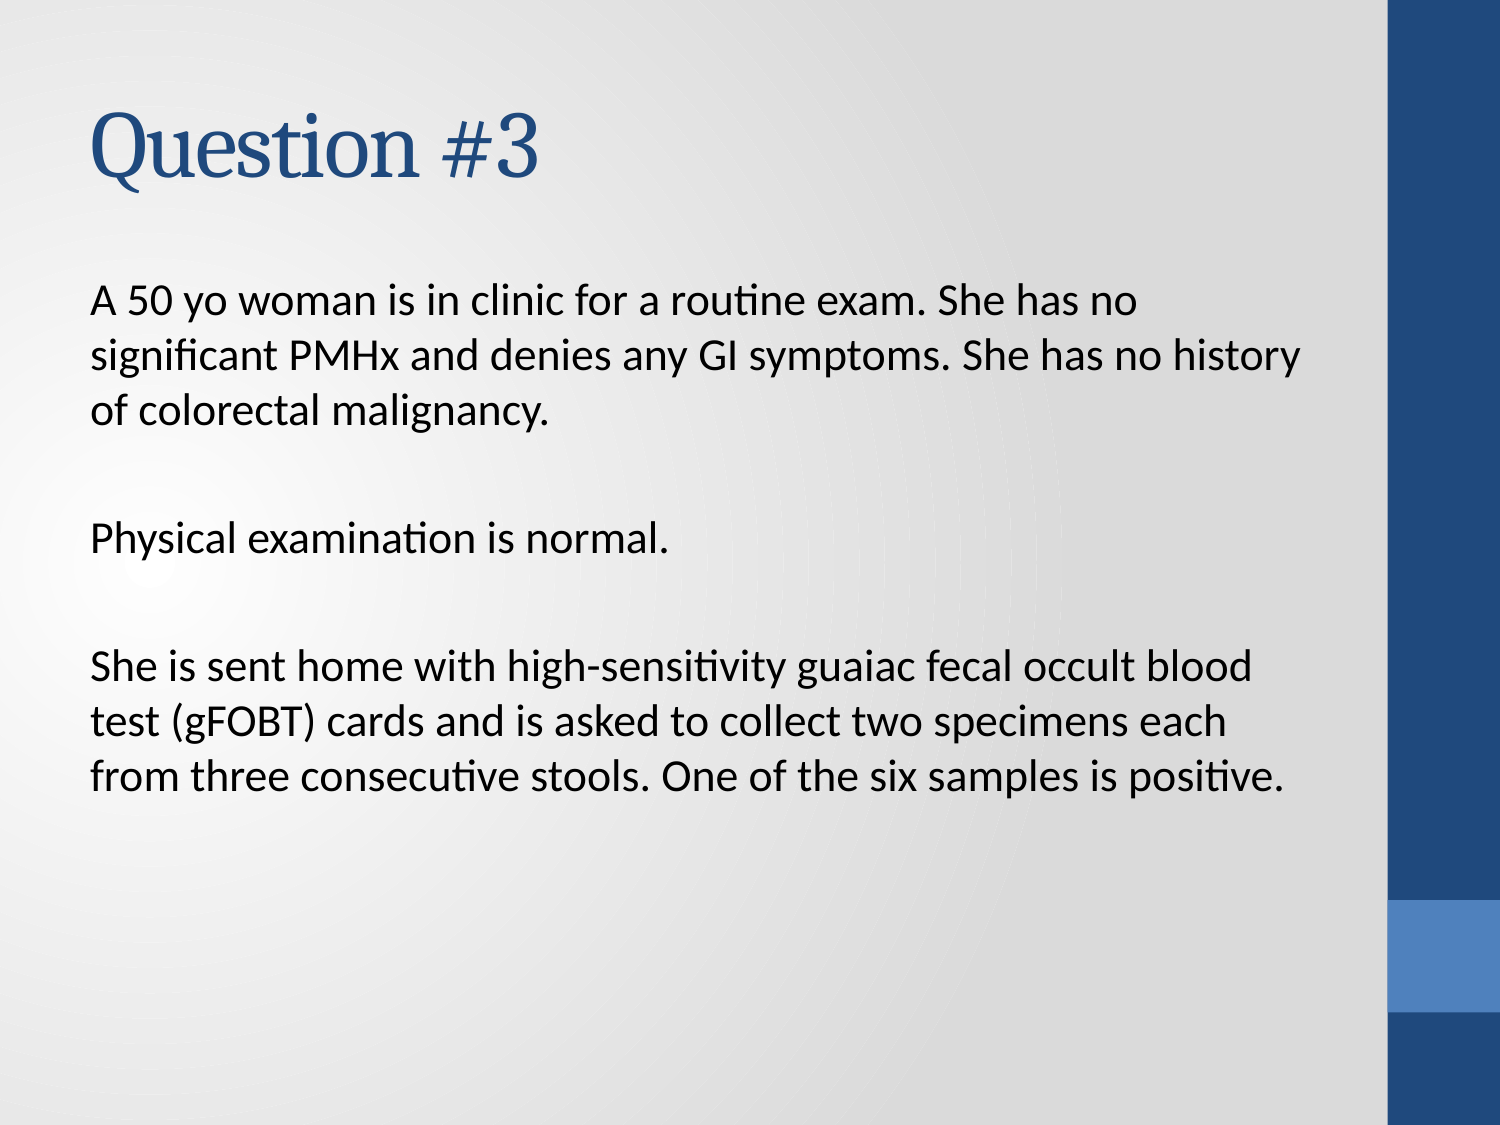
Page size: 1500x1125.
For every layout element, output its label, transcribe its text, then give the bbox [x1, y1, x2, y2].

list A 50 yo woman is in clinic for a routine exam. She has no significant PMHx and denies any GI symptoms. She has no history of colorectal malignancy. Physical examination is normal. She is sent home with high-sensitivity guaiac fecal occult blood test (gFOBT) cards and is asked to collect two specimens each from three consecutive stools. One of the six samples is positive. [75, 262, 1325, 1050]
title Question #3 [75, 45, 1325, 233]
